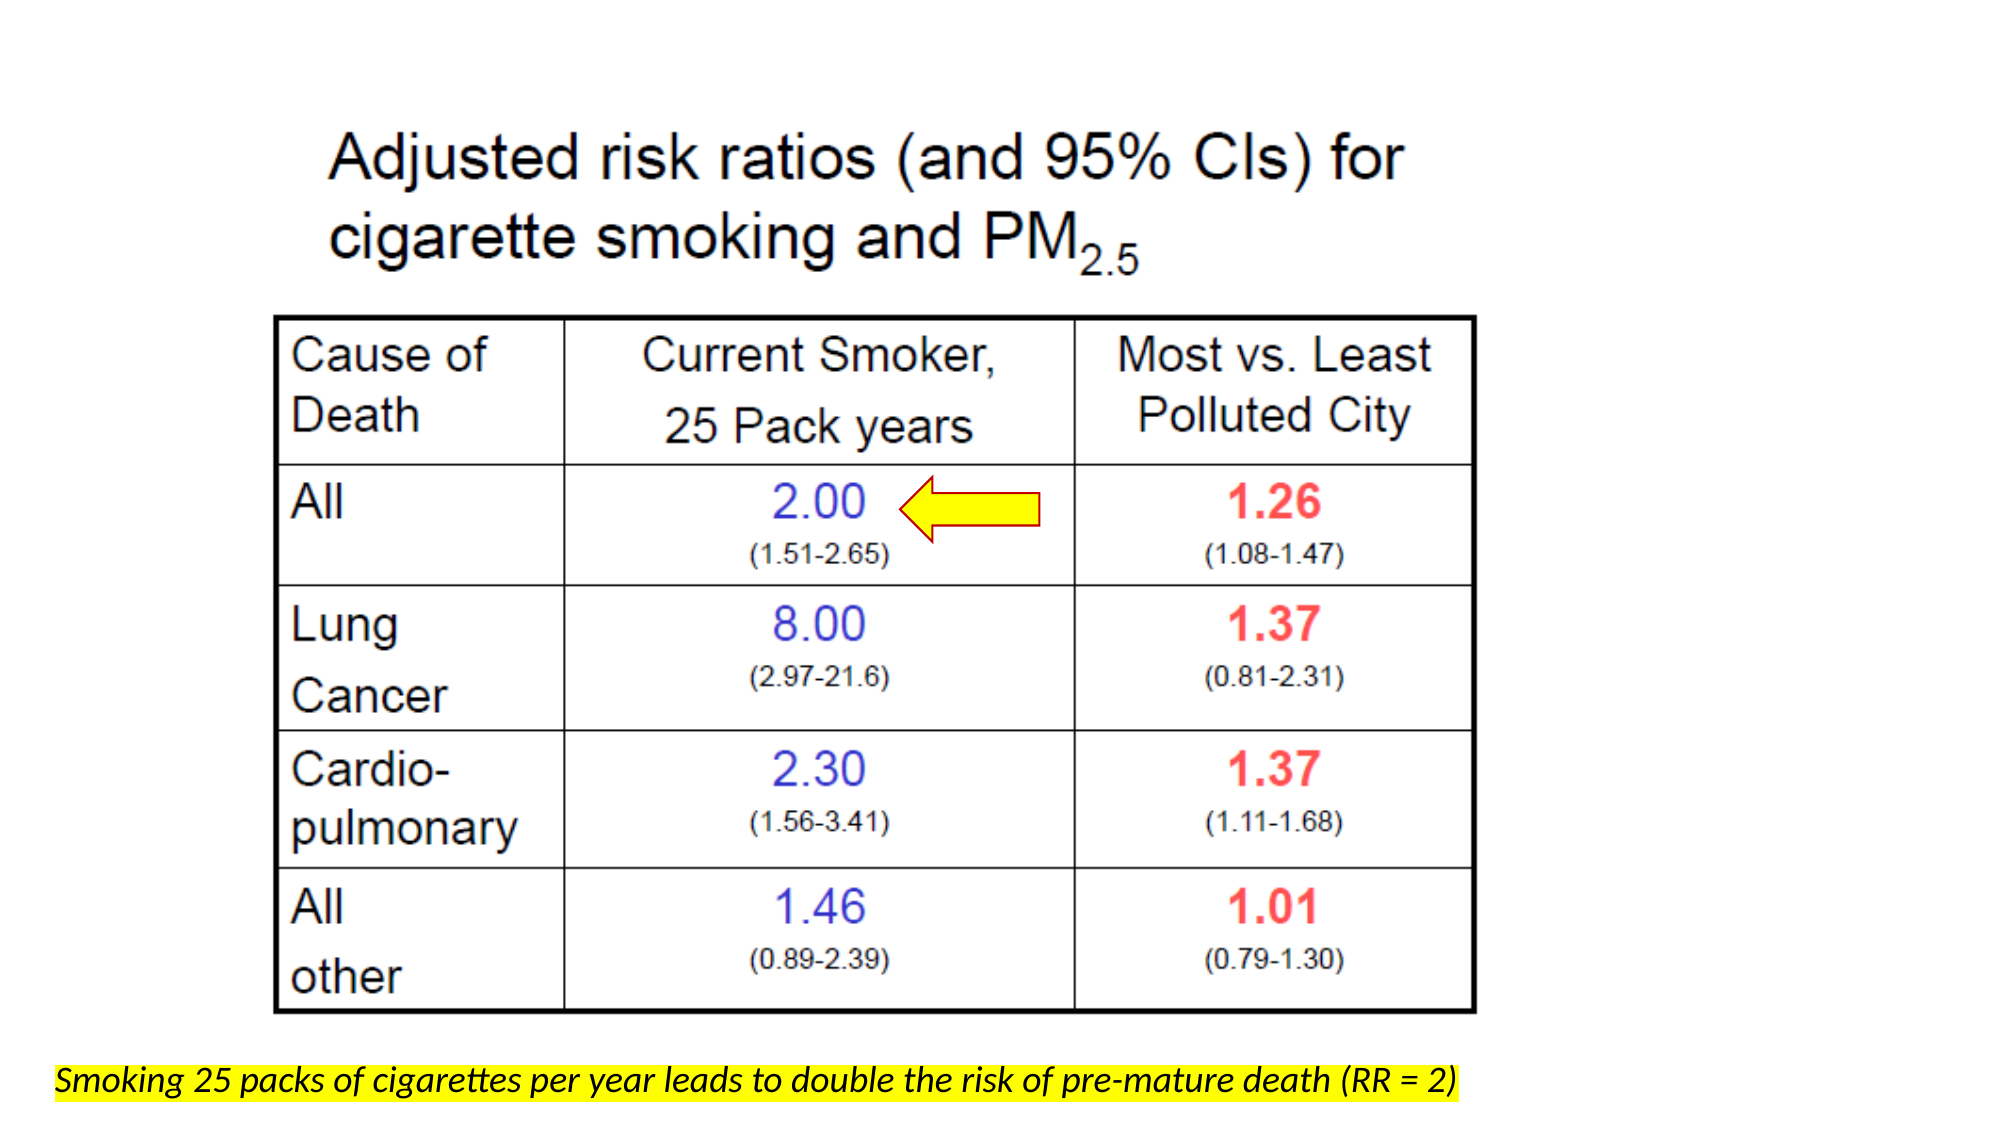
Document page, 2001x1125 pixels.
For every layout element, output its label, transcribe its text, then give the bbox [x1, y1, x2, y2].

picture [242, 75, 1535, 1050]
text_box Smoking 25 packs of cigarettes per year leads to double the risk of pre-mature death (RR = 2) [40, 1048, 1675, 1108]
